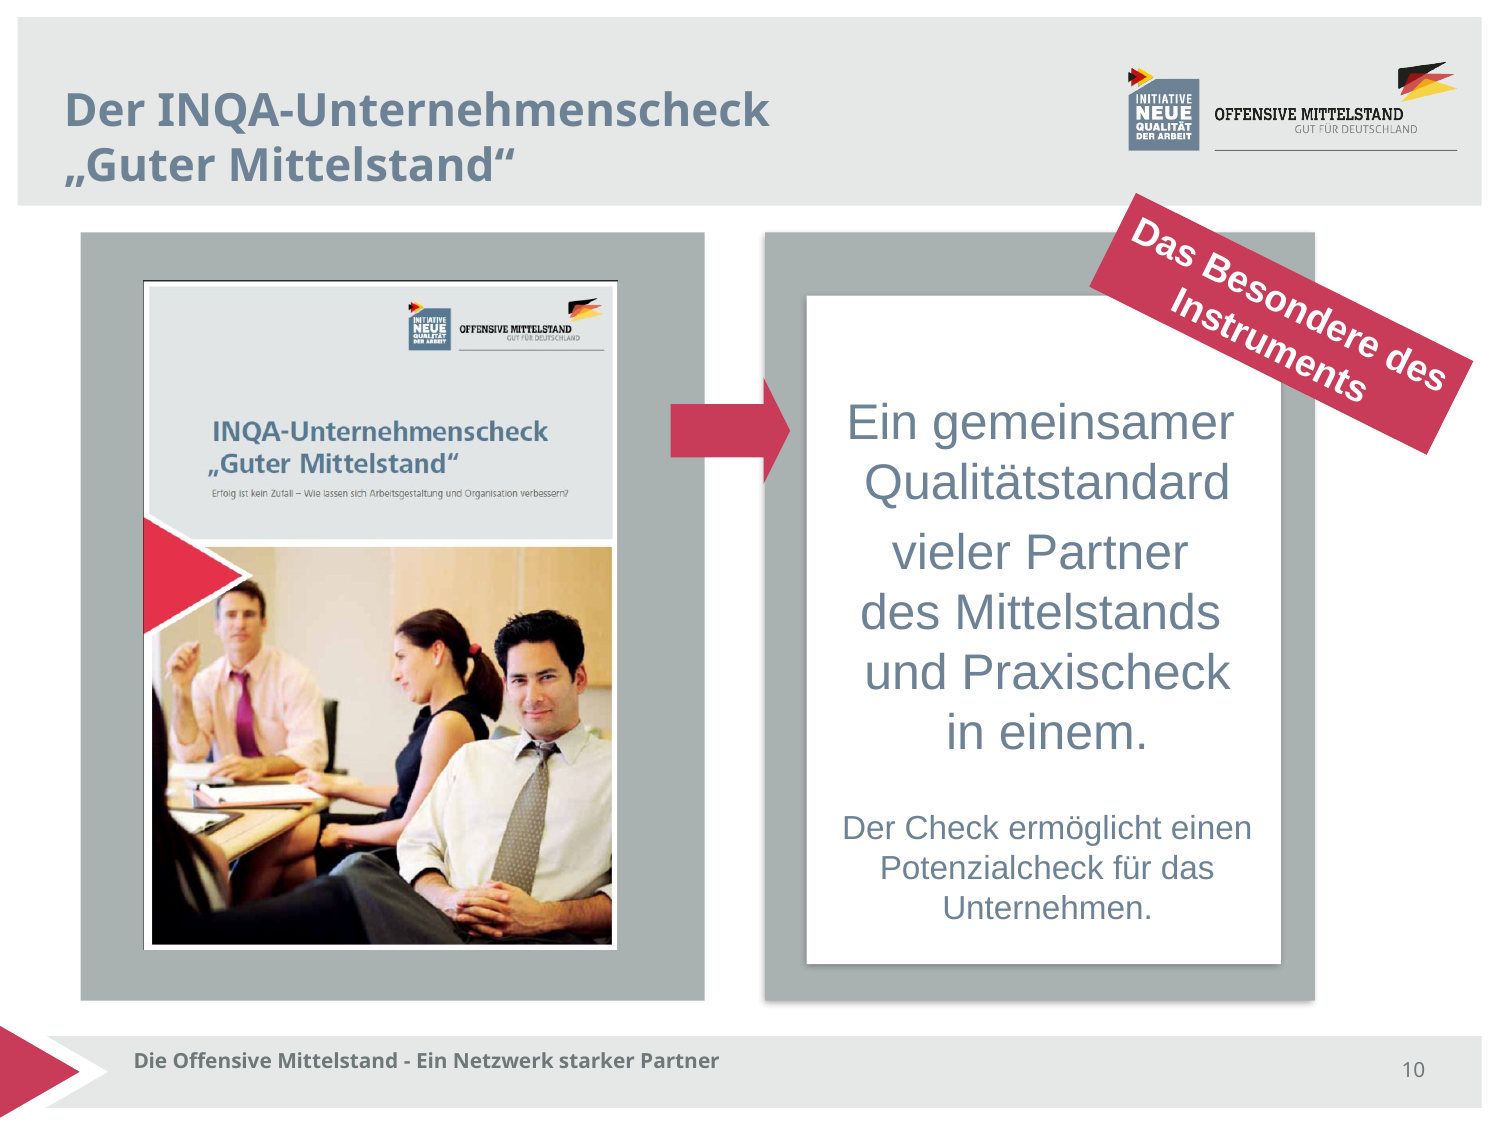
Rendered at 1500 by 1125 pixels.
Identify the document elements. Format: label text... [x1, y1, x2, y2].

text_box Ein gemeinsamer Qualitätstandard vieler Partner des Mittelstands und Praxischeck in einem. Der Check ermöglicht einen Potenzialcheck für das Unternehmen. [827, 341, 1268, 934]
picture [1113, 51, 1472, 169]
footer Die Offensive Mittelstand - Ein Netzwerk starker Partner [118, 1013, 1084, 1074]
text_box Das Besondere des Instruments [1089, 208, 1474, 455]
text_box [670, 377, 791, 484]
text_box [764, 231, 1316, 1001]
text_box [80, 232, 705, 1001]
text_box [806, 295, 1282, 965]
title Der INQA-Unternehmenscheck „Guter Mittelstand“ [48, 62, 1289, 208]
picture [143, 280, 618, 950]
slide_number 10 [1315, 1036, 1441, 1106]
